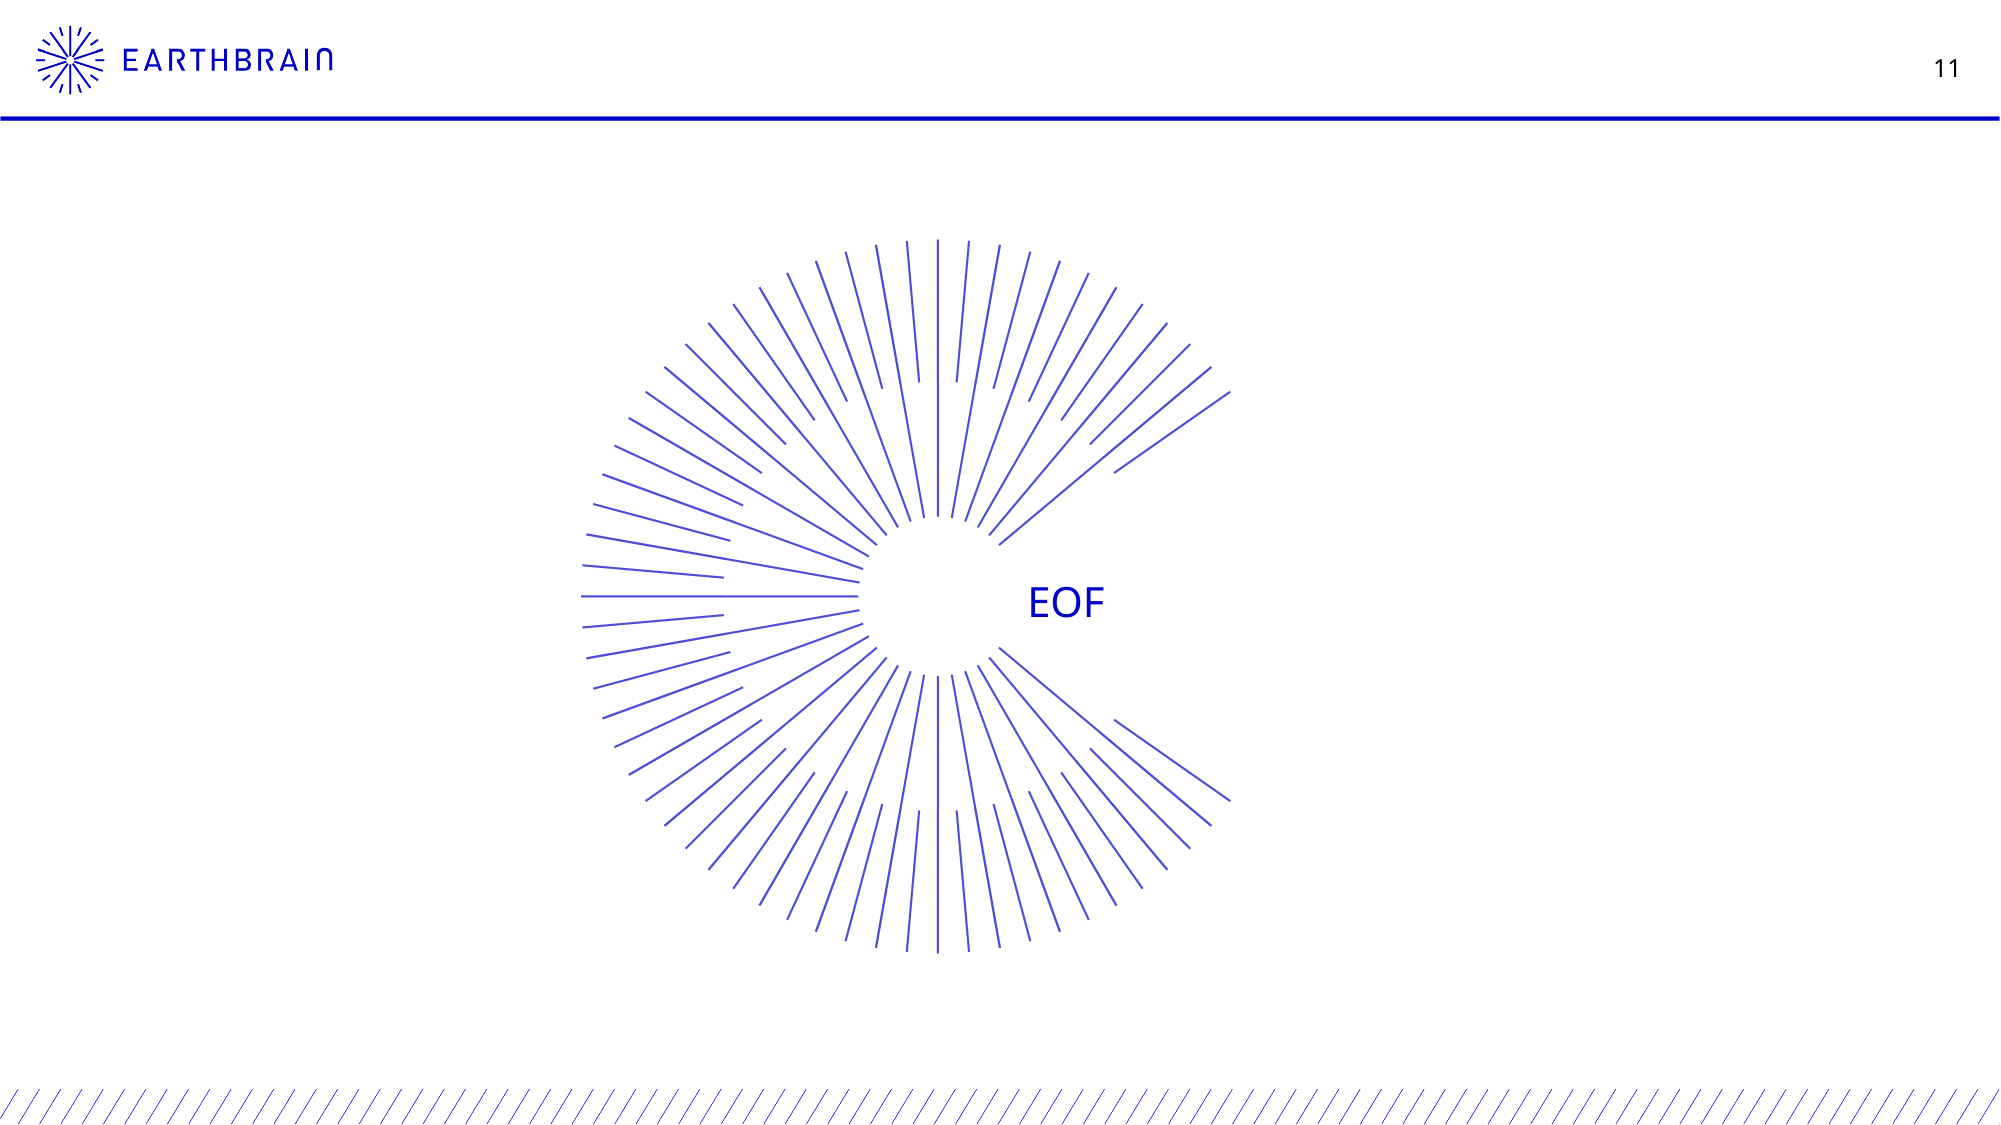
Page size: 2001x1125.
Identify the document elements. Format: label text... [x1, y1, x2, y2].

picture [536, 215, 1272, 964]
picture [0, 1089, 2000, 1125]
list EOF [1012, 565, 1863, 643]
picture [0, 0, 2000, 133]
